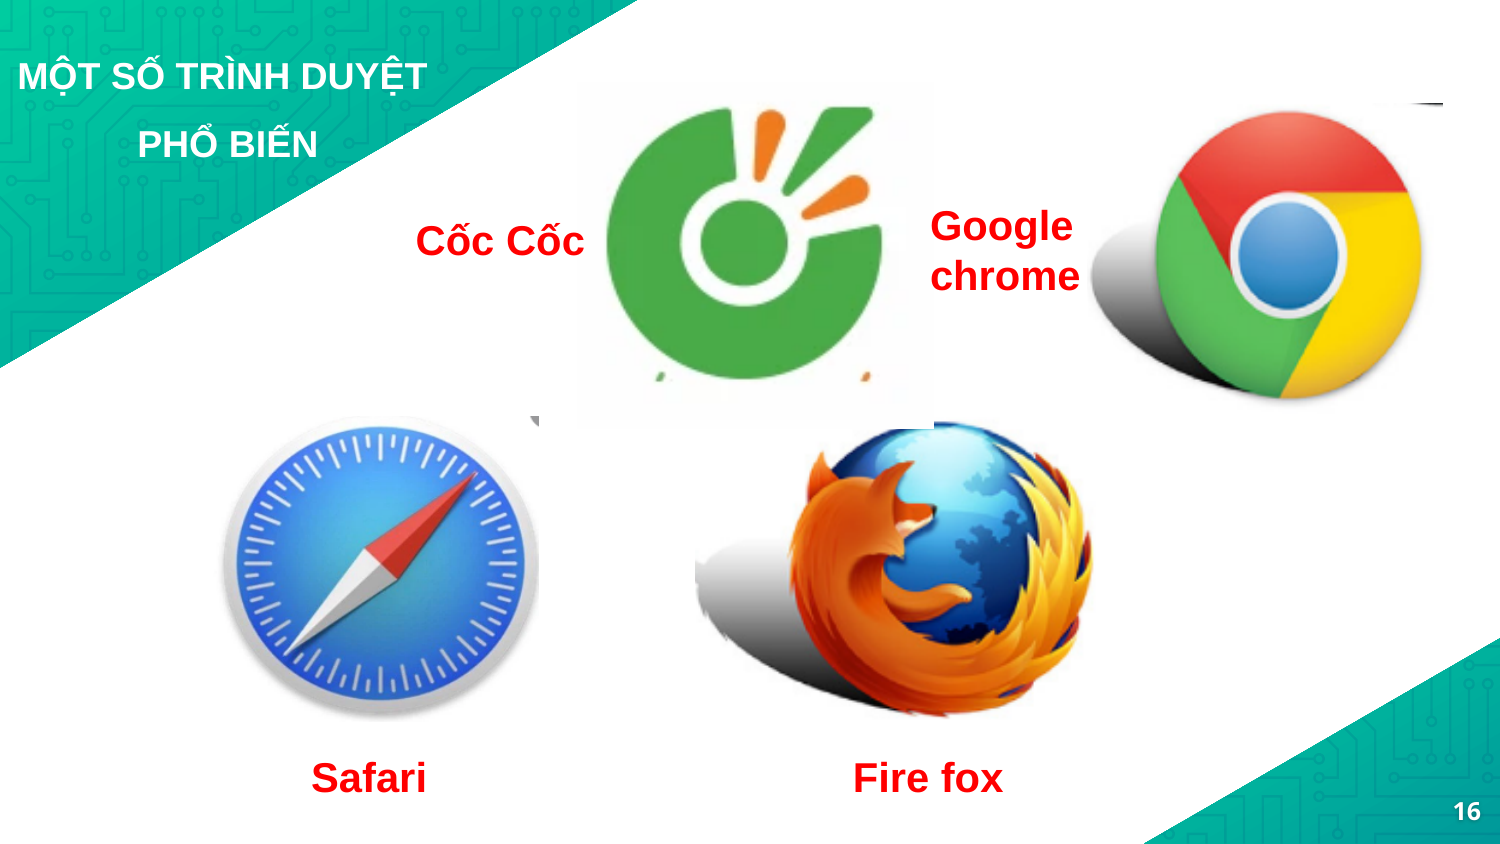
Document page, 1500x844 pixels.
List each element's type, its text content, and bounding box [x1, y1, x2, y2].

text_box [199, 416, 539, 810]
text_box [914, 103, 1444, 424]
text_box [695, 432, 1110, 810]
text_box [399, 82, 934, 430]
slide_number 16 [1391, 779, 1482, 844]
text_box MỘT SỐ TRÌNH DUYỆT PHỔ BIẾN [2, 22, 454, 172]
